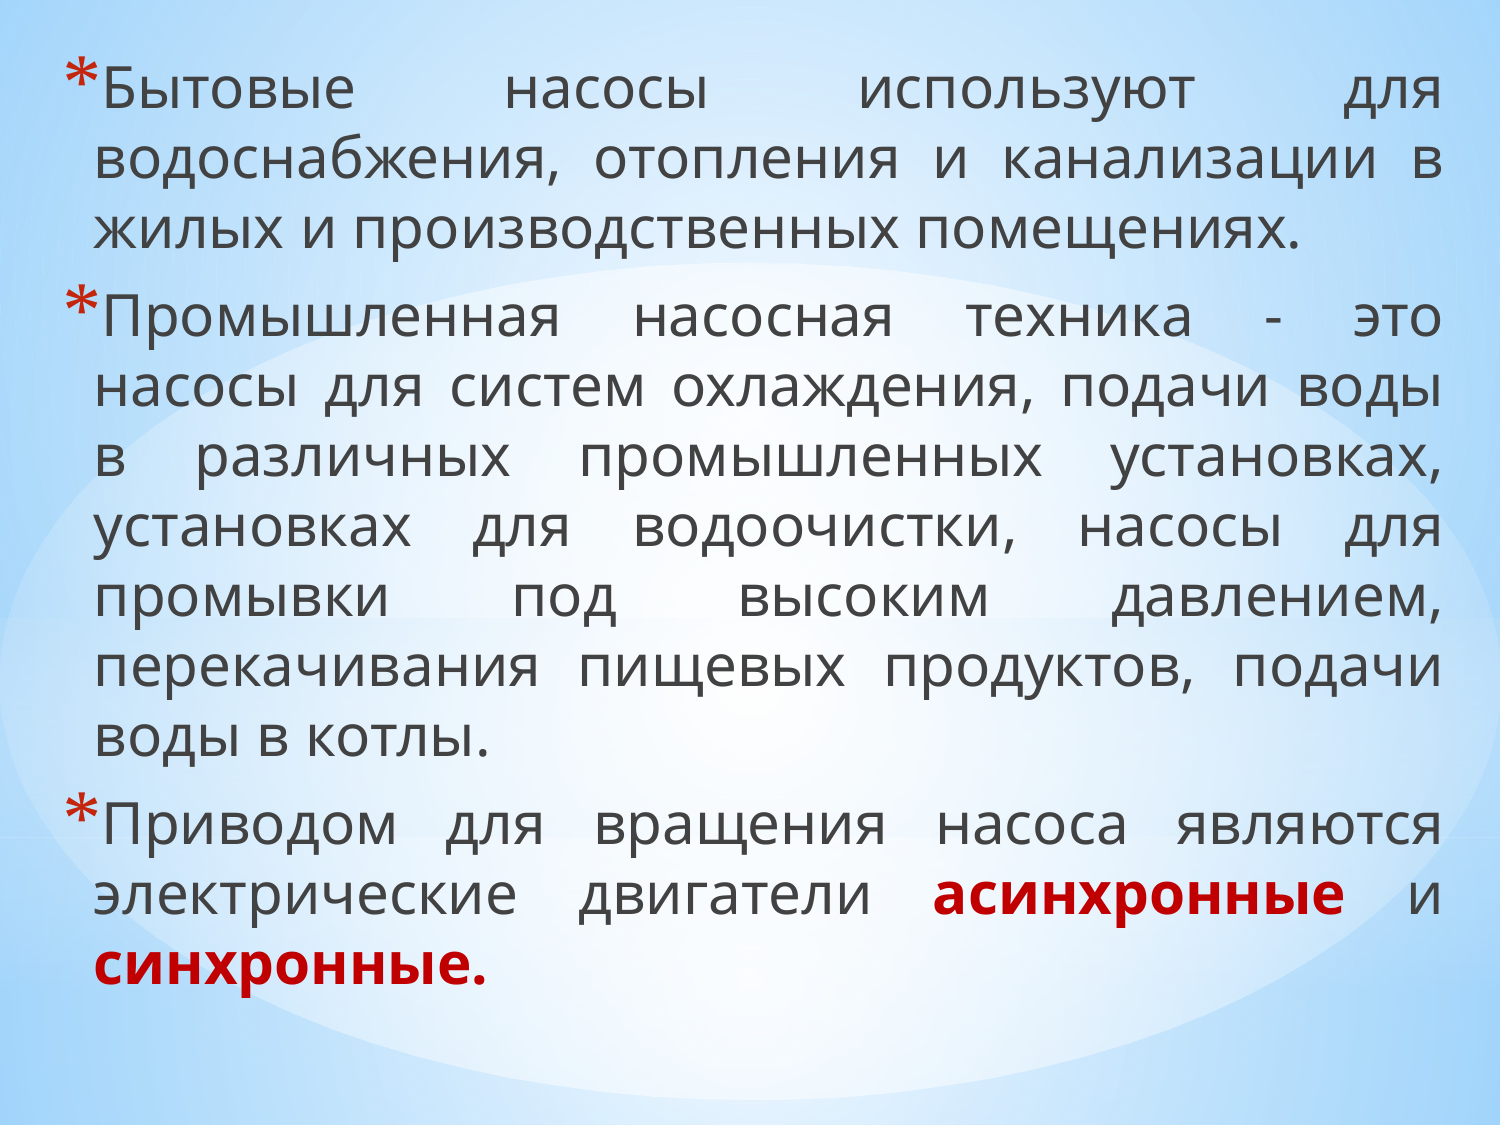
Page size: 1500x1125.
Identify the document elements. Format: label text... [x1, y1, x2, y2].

list Бытовые насосы используют для водоснабжения, отопления и канализации в жилых и производственных помещениях. Промышленная насосная техника - это насосы для систем охлаждения, подачи воды в различных промышленных установках, установках для водоочистки, насосы для промывки под высоким давлением, перекачивания пищевых продуктов, подачи воды в котлы. Приводом для вращения насоса являются электрические двигатели асинхронные и синхронные. [41, 42, 1459, 1094]
